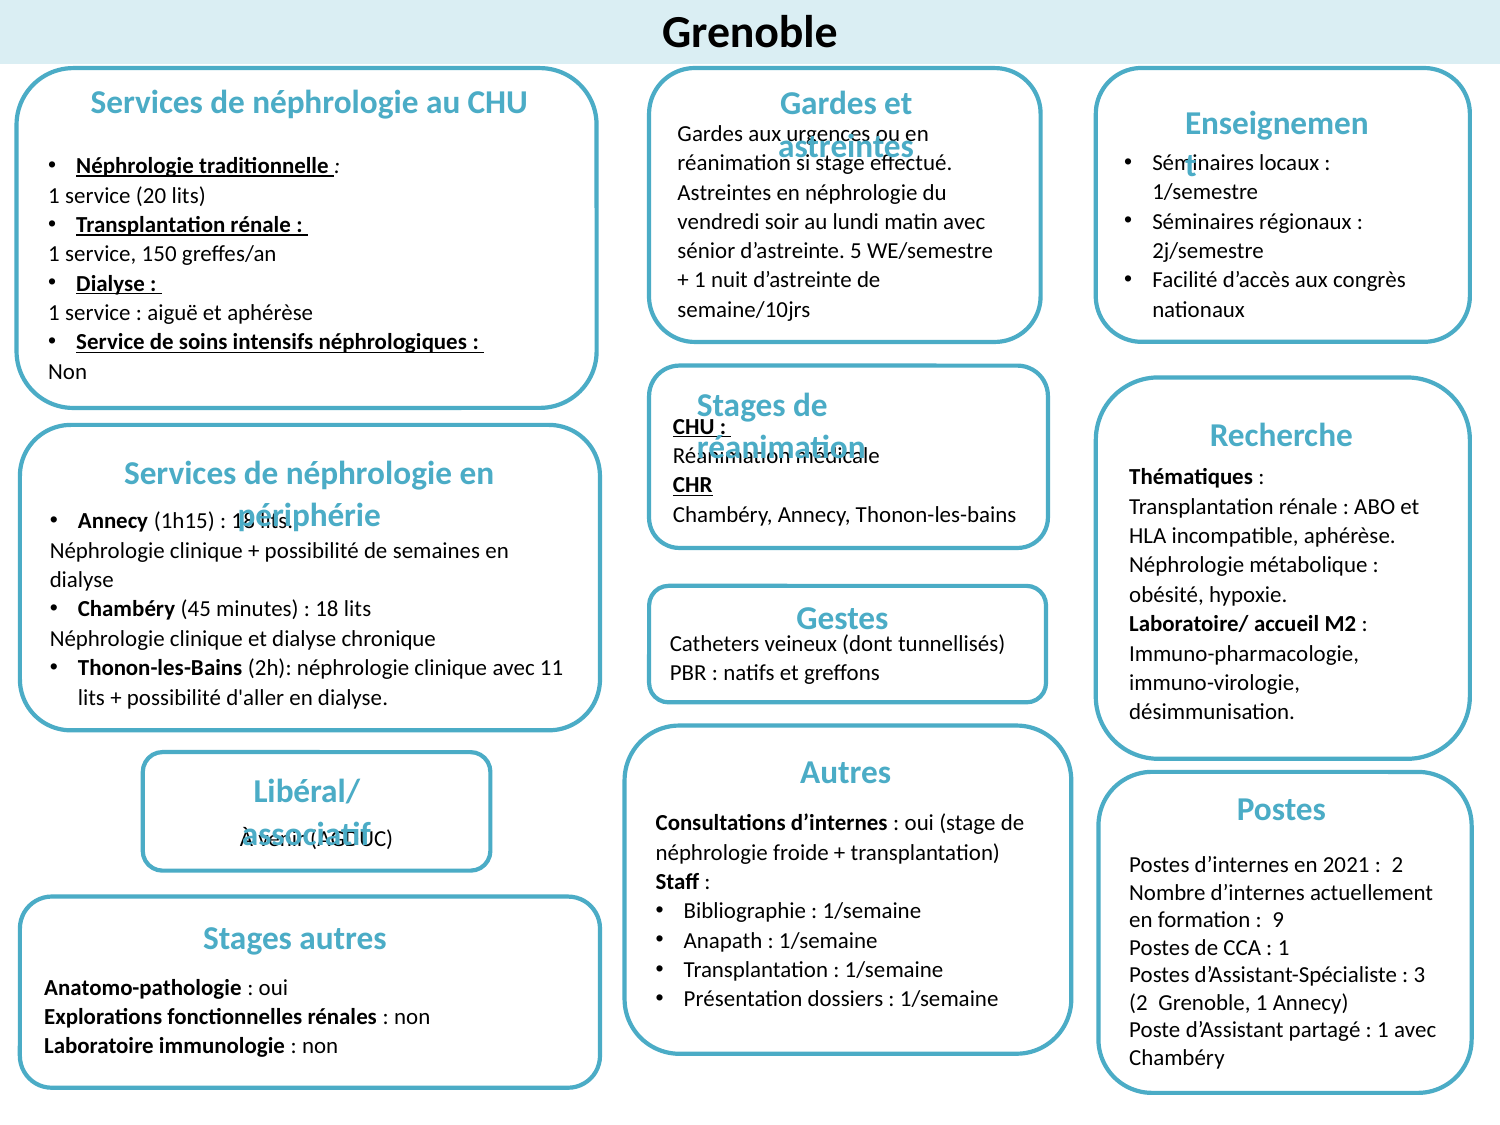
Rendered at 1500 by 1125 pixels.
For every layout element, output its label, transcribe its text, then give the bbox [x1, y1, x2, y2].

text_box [16, 67, 597, 413]
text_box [1095, 377, 1471, 760]
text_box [648, 585, 1047, 703]
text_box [1095, 67, 1471, 343]
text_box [648, 67, 1041, 343]
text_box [142, 751, 491, 871]
text_box Grenoble [0, 0, 1500, 64]
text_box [624, 725, 1072, 1054]
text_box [19, 896, 601, 1088]
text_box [19, 424, 601, 731]
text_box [648, 365, 1049, 549]
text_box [1098, 771, 1472, 1097]
